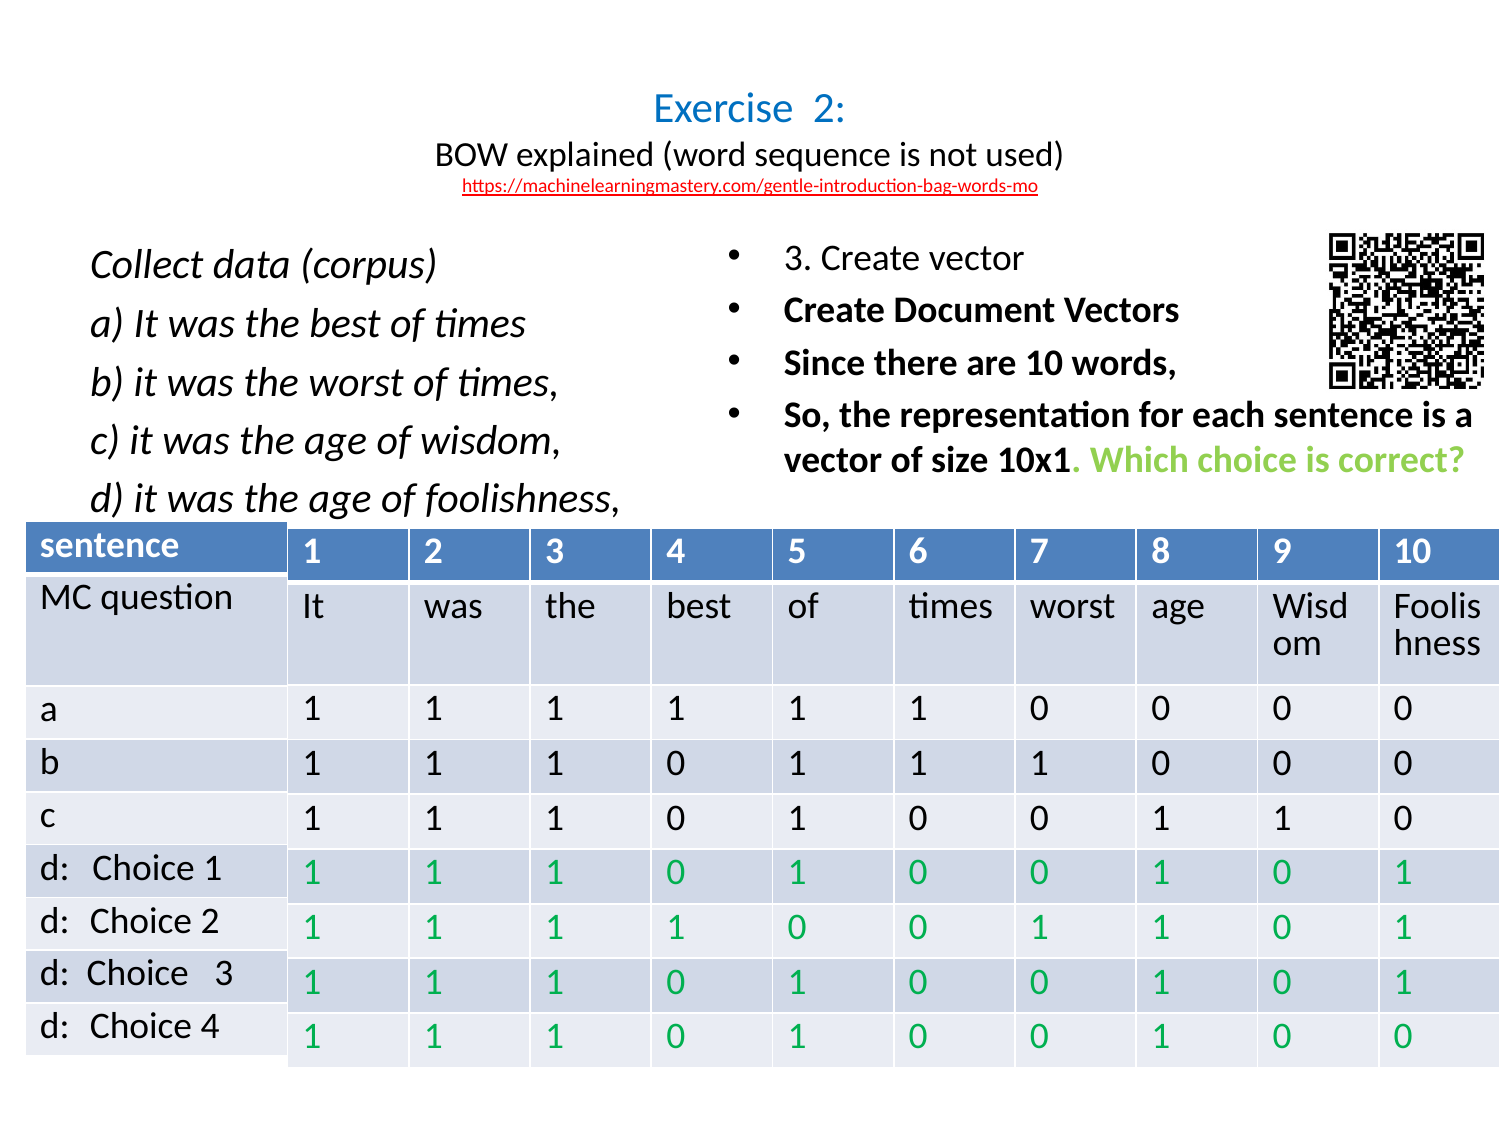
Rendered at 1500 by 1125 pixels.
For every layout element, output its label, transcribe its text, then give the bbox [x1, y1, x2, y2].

table_cell d: Choice 3 [26, 951, 287, 1002]
table_cell d: Choice 4 [26, 1004, 287, 1055]
table_cell 0 [1258, 959, 1378, 1012]
list Collect data (corpus) a) It was the best of times b) it was the worst of times, c) it was the age of wisdom, d) it was the age of foolishness, [75, 229, 712, 527]
table_cell 1 [531, 686, 650, 739]
table_cell 1 [1258, 795, 1378, 848]
table_header 9 [1258, 529, 1378, 580]
picture [1324, 229, 1488, 393]
table_cell 1 [410, 1014, 529, 1067]
table_cell MC question [26, 577, 287, 685]
table_cell 1 [1137, 850, 1257, 903]
table_cell 0 [652, 740, 772, 793]
table_cell 1 [652, 905, 772, 957]
table_cell b [26, 740, 287, 791]
table_cell 1 [1016, 905, 1135, 957]
table_cell 1 [1137, 905, 1257, 957]
table_cell 1 [1380, 959, 1499, 1012]
table_header 3 [531, 529, 650, 580]
table_header 1 [288, 529, 408, 580]
table_cell 1 [773, 740, 893, 793]
table_cell 1 [773, 686, 893, 739]
table_cell times [895, 585, 1014, 684]
table_cell 0 [652, 1014, 772, 1067]
table_cell of [773, 585, 893, 684]
table_header 7 [1016, 529, 1135, 580]
table_cell 1 [1380, 905, 1499, 957]
table_header 4 [652, 529, 772, 580]
table_cell a [26, 687, 287, 738]
table_cell 0 [1380, 795, 1499, 848]
table_cell the [531, 585, 650, 684]
table_cell 0 [1258, 740, 1378, 793]
table_cell 0 [895, 1014, 1014, 1067]
table_cell 1 [288, 850, 408, 903]
table_cell 0 [652, 795, 772, 848]
table_cell 1 [895, 686, 1014, 739]
table_cell 1 [1137, 795, 1257, 848]
table_cell 0 [1016, 686, 1135, 739]
table_cell age [1137, 585, 1257, 684]
table_cell was [410, 585, 529, 684]
table_cell 1 [288, 795, 408, 848]
table_header sentence [26, 522, 287, 572]
table_cell 1 [773, 959, 893, 1012]
table_cell 1 [531, 740, 650, 793]
table_cell 0 [1137, 740, 1257, 793]
table_cell 1 [773, 795, 893, 848]
table_cell 1 [531, 1014, 650, 1067]
table_cell best [652, 585, 772, 684]
table_cell 1 [1380, 850, 1499, 903]
table_cell 1 [1137, 1014, 1257, 1067]
table_header 2 [410, 529, 529, 580]
table_cell It [288, 585, 408, 684]
table_cell 0 [1258, 686, 1378, 739]
table_cell 1 [1016, 740, 1135, 793]
table_cell 0 [895, 959, 1014, 1012]
table_cell 1 [531, 959, 650, 1012]
table_cell 0 [1016, 1014, 1135, 1067]
table_cell Wisdom [1258, 585, 1378, 684]
table_cell 1 [410, 905, 529, 957]
table_cell c [26, 793, 287, 844]
table_cell 0 [652, 959, 772, 1012]
table_cell 1 [288, 1014, 408, 1067]
table_cell 1 [895, 740, 1014, 793]
table_cell 0 [1258, 905, 1378, 957]
list 3. Create vector Create Document Vectors Since there are 10 words, So, the representation for each sentence is a vector of size 10x1. Which choice is correct? [712, 224, 1500, 527]
table_header 10 [1380, 529, 1499, 580]
table_cell 0 [895, 850, 1014, 903]
table_cell 0 [652, 850, 772, 903]
table_cell 0 [1380, 686, 1499, 739]
table_cell 0 [1380, 740, 1499, 793]
table_header 5 [773, 529, 893, 580]
table_header 6 [895, 529, 1014, 580]
table_header 8 [1137, 529, 1257, 580]
table_cell 1 [288, 740, 408, 793]
table_cell 1 [288, 686, 408, 739]
table_cell d: Choice 2 [26, 898, 287, 949]
table_cell 1 [531, 850, 650, 903]
table_cell 1 [410, 740, 529, 793]
table_cell 0 [895, 795, 1014, 848]
table_cell 0 [1258, 850, 1378, 903]
table_cell 0 [895, 905, 1014, 957]
table_cell 1 [773, 1014, 893, 1067]
table_cell 1 [531, 905, 650, 957]
table_cell 1 [410, 850, 529, 903]
table_cell 0 [1016, 795, 1135, 848]
table_cell 0 [1016, 959, 1135, 1012]
table_cell 0 [1380, 1014, 1499, 1067]
table_cell 0 [1137, 686, 1257, 739]
table_cell 1 [1137, 959, 1257, 1012]
table_cell 0 [1016, 850, 1135, 903]
table_cell 1 [773, 850, 893, 903]
table_cell 1 [288, 959, 408, 1012]
table_cell Foolishness [1380, 585, 1499, 684]
table_cell d: Choice 1 [26, 845, 287, 897]
table_cell 0 [1258, 1014, 1378, 1067]
table_cell 1 [410, 959, 529, 1012]
table_cell 1 [652, 686, 772, 739]
table_cell 1 [288, 905, 408, 957]
table_cell worst [1016, 585, 1135, 684]
table_cell 0 [773, 905, 893, 957]
title Exercise 2: BOW explained (word sequence is not used) https://machinelearningmastery.com/gentle-introduction-bag-words-mo [75, 70, 1425, 229]
table_cell 1 [531, 795, 650, 848]
table_cell 1 [410, 795, 529, 848]
table_cell 1 [410, 686, 529, 739]
